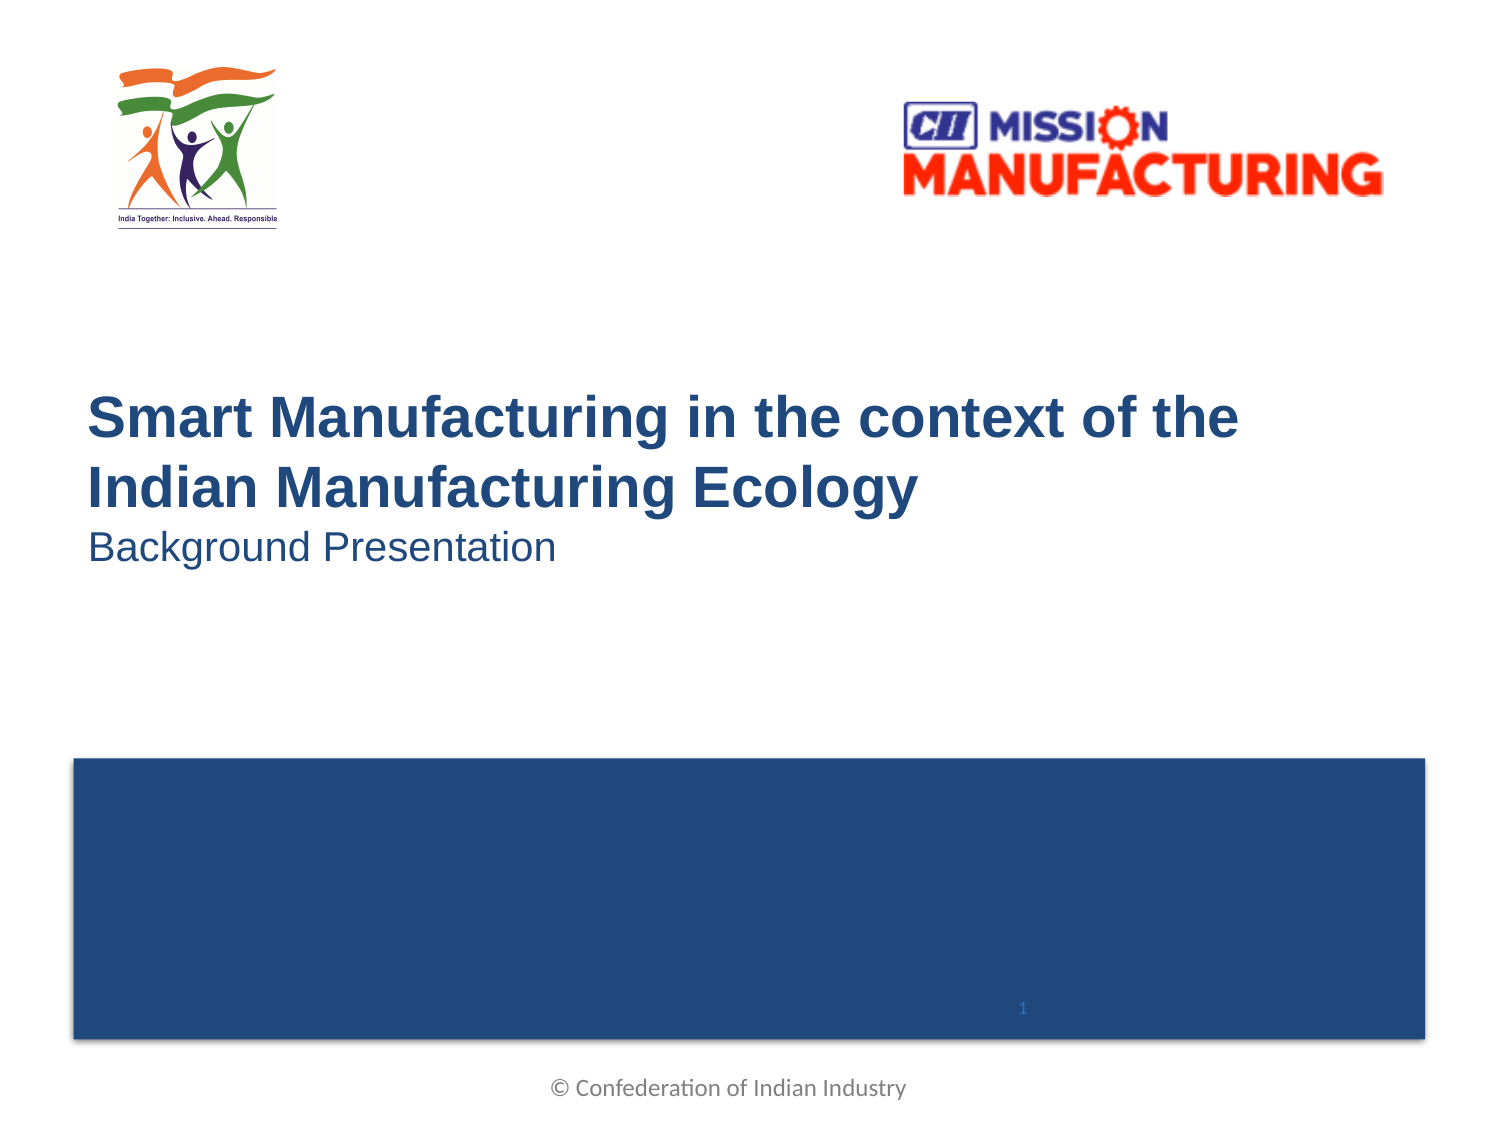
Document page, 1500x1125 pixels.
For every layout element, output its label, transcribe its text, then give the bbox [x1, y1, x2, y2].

slide_number 1 [916, 977, 1043, 1037]
text_box [72, 511, 1384, 759]
picture [115, 67, 277, 230]
picture [901, 100, 1385, 197]
title Smart Manufacturing in the context of the Indian Manufacturing Ecology Background Presentation [72, 410, 1384, 511]
text_box © Confederation of Indian Industry [530, 1063, 926, 1109]
